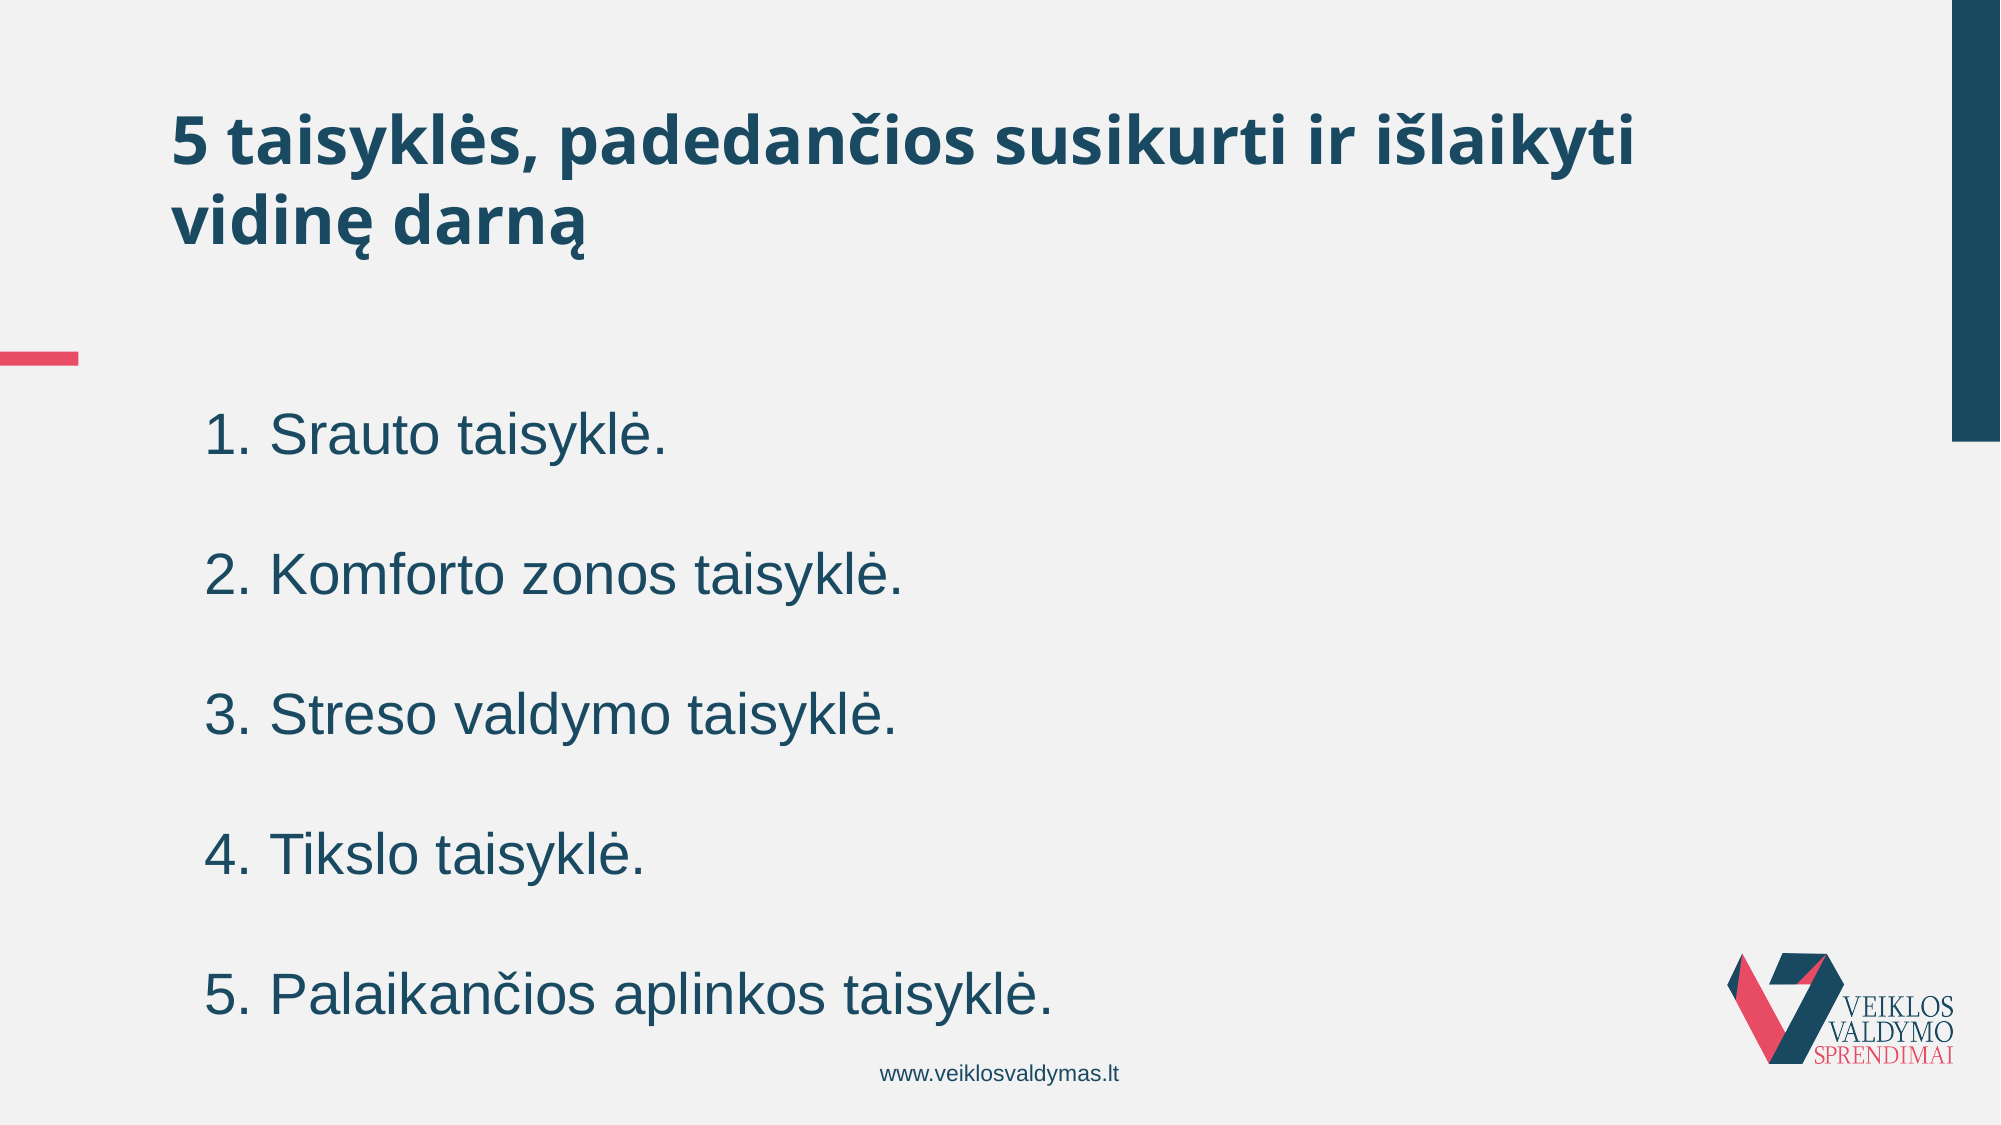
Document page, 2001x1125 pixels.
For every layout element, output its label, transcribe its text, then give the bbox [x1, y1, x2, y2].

footer www.veiklosvaldymas.lt [662, 1042, 1338, 1103]
title 5 taisyklės, padedančios susikurti ir išlaikyti vidinę darną [156, 124, 1825, 251]
list 1. Srauto taisyklė. 2. Komforto zonos taisyklė. 3. Streso valdymo taisyklė. 4. Tikslo taisyklė. 5. Palaikančios aplinkos taisyklė. [156, 276, 1844, 1057]
picture [1727, 953, 1953, 1064]
